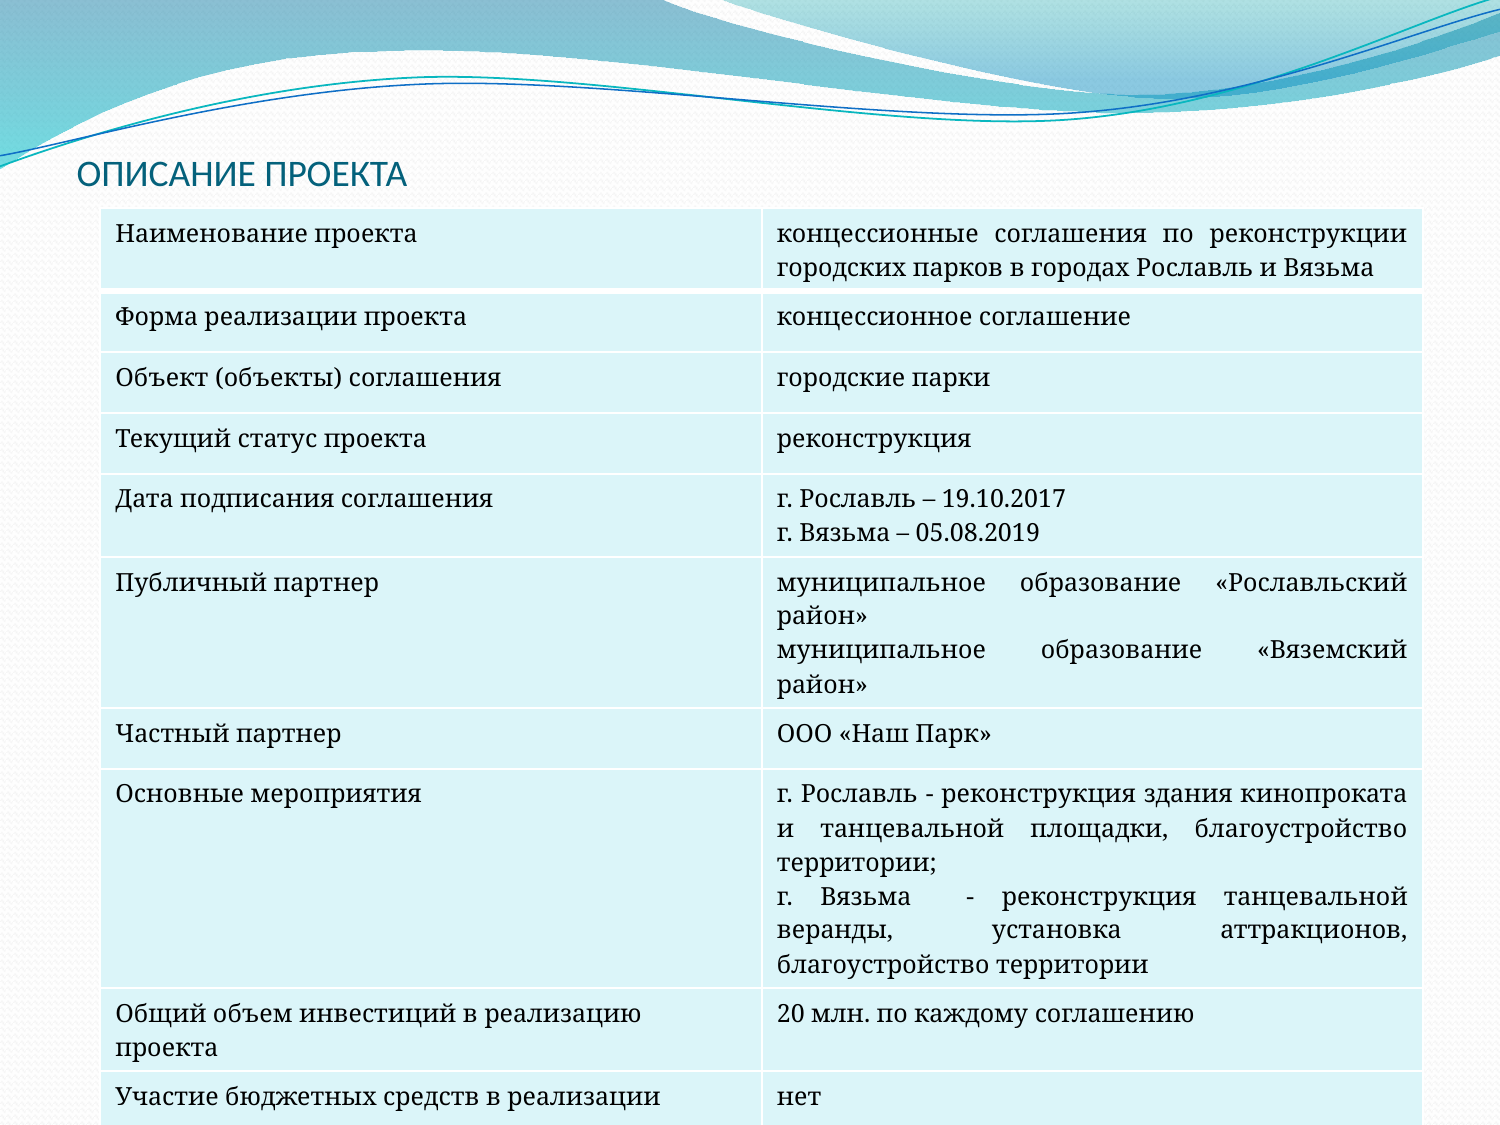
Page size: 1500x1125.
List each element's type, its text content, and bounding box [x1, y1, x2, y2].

table_cell Основные мероприятия [101, 770, 761, 987]
table_cell концессионное соглашение [763, 294, 1422, 351]
table_cell городские парки [763, 353, 1422, 412]
table_header Наименование проекта [101, 209, 761, 288]
table_cell муниципальное образование «Рославльский район» муниципальное образование «Вяземский район» [763, 558, 1422, 707]
table_cell Частный партнер [101, 709, 761, 768]
table_cell Общий объем инвестиций в реализацию проекта [101, 989, 761, 1070]
table_cell Форма реализации проекта [101, 294, 761, 351]
table_cell Дата подписания соглашения [101, 475, 761, 556]
table_cell Текущий статус проекта [101, 414, 761, 473]
table_cell ООО «Наш Парк» [763, 709, 1422, 768]
table_cell Объект (объекты) соглашения [101, 353, 761, 412]
table_cell нет [763, 1072, 1422, 1125]
table_cell г. Рославль - реконструкция здания кинопроката и танцевальной площадки, благоустройство территории; г. Вязьма - реконструкция танцевальной веранды, установка аттракционов, благоустройство территории [763, 770, 1422, 987]
title ОПИСАНИЕ ПРОЕКТА [76, 113, 492, 194]
table_cell реконструкция [763, 414, 1422, 473]
table_cell Публичный партнер [101, 558, 761, 707]
table_header концессионные соглашения по реконструкции городских парков в городах Рославль и Вязьма [763, 209, 1422, 288]
table_cell Участие бюджетных средств в реализации проекта [101, 1072, 761, 1125]
table_cell г. Рославль – 19.10.2017 г. Вязьма – 05.08.2019 [763, 475, 1422, 556]
table_cell 20 млн. по каждому соглашению [763, 989, 1422, 1070]
